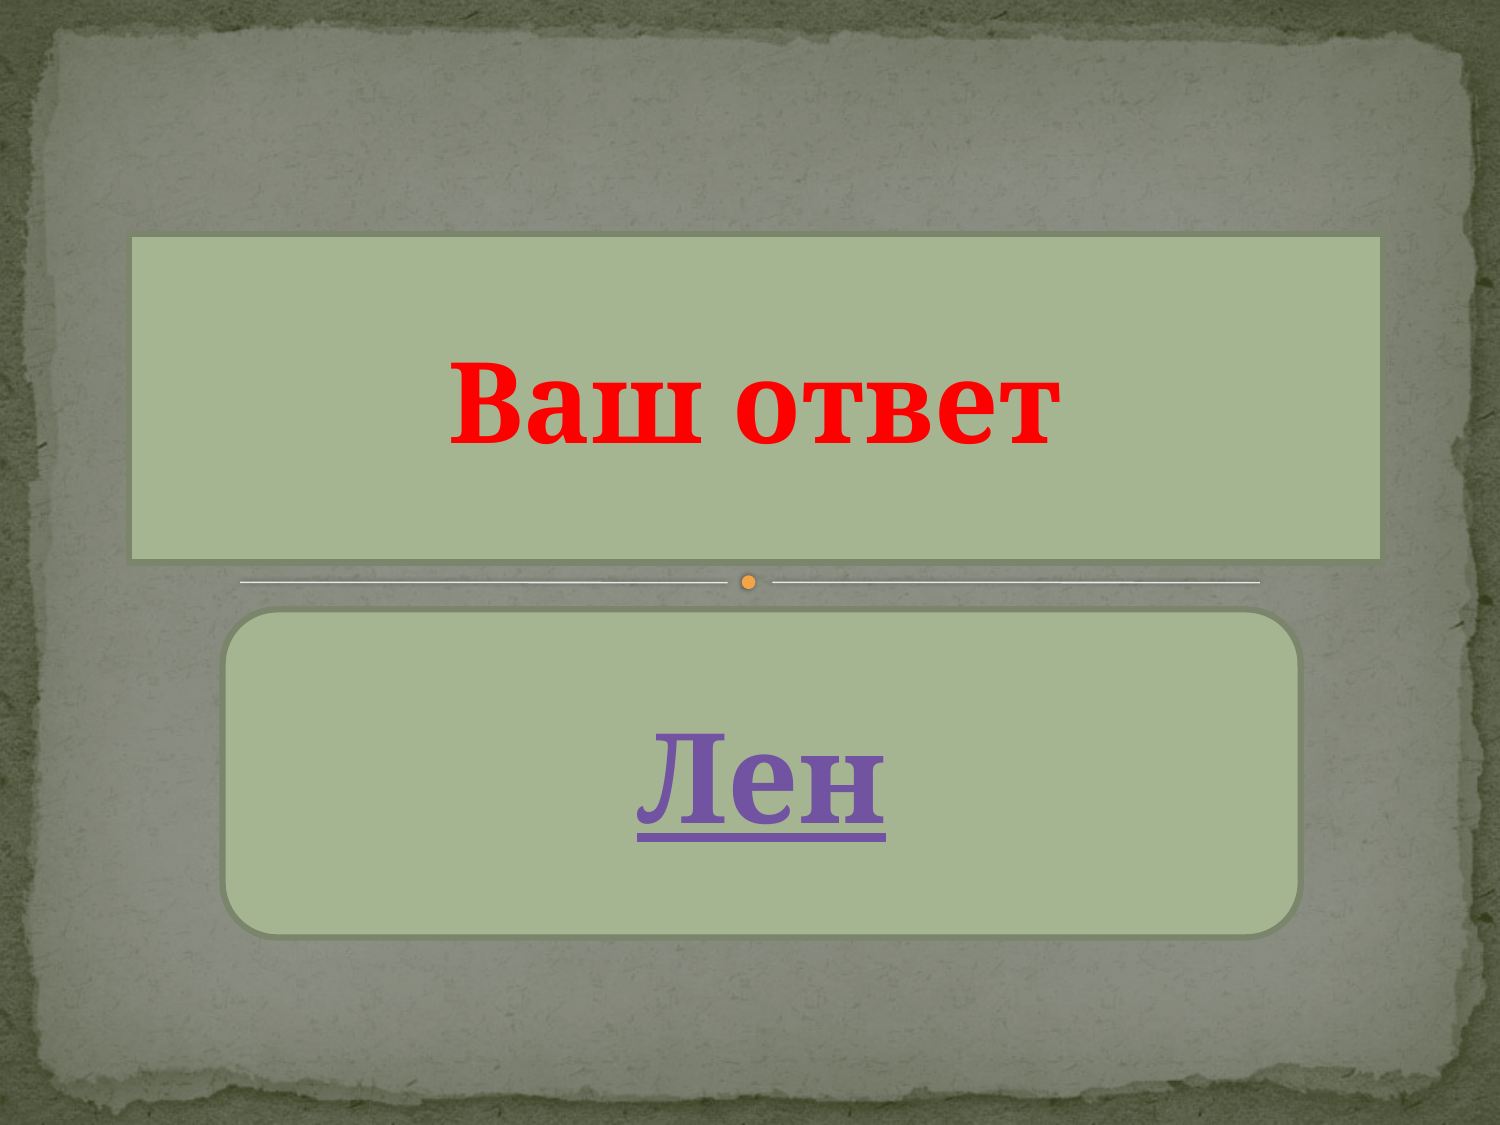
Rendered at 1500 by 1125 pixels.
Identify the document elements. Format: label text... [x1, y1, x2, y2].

text_box Лен [219, 606, 1304, 941]
text_box Ваш ответ [126, 231, 1386, 566]
